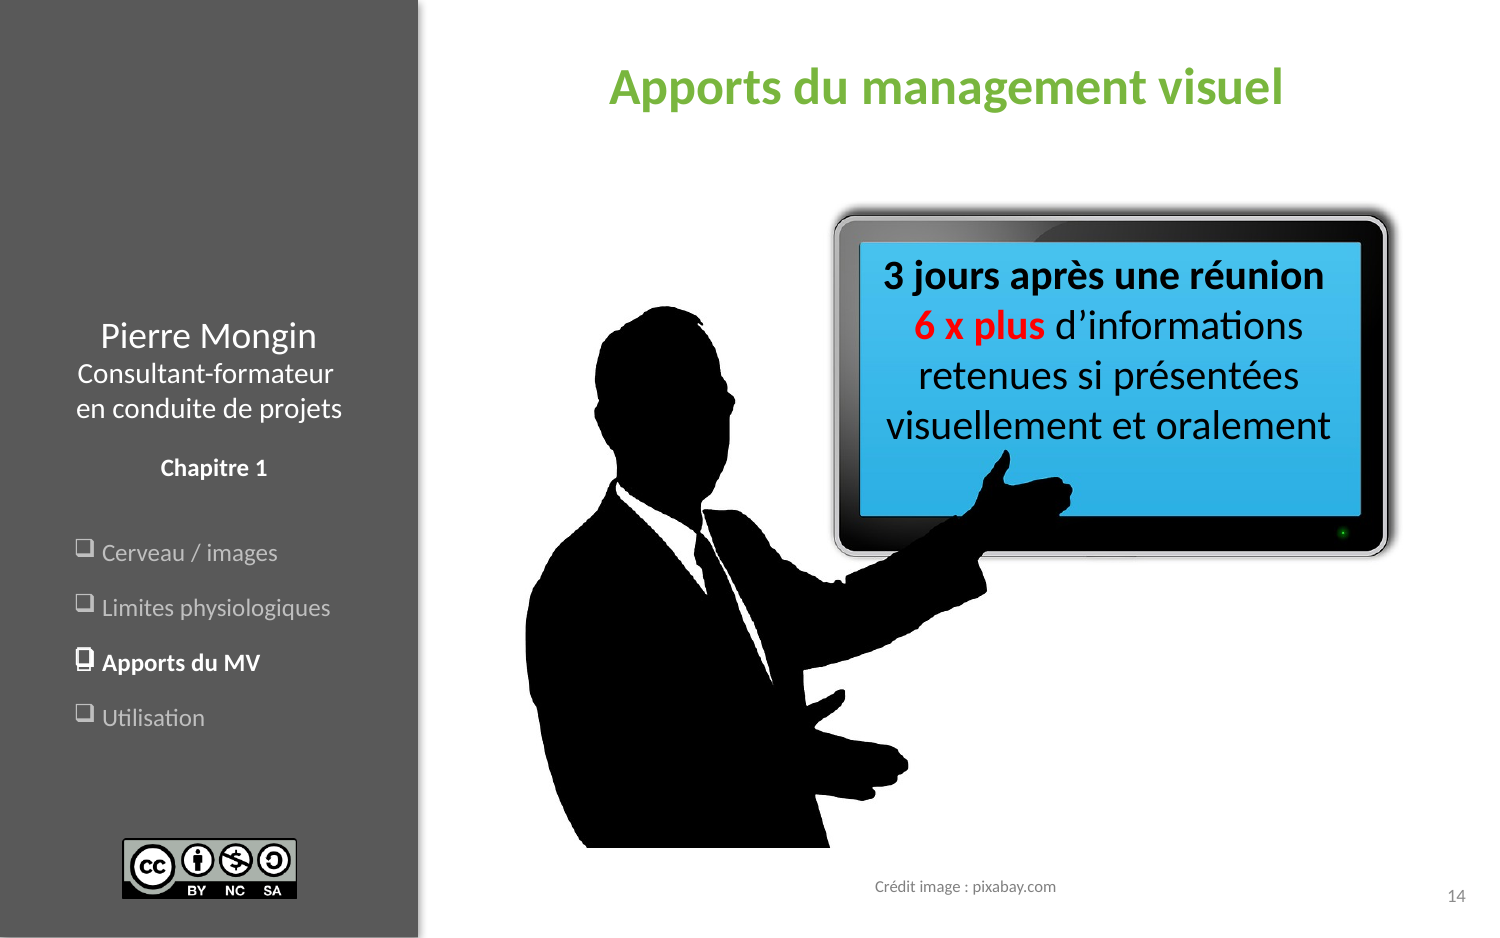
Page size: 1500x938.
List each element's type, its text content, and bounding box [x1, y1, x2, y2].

text_box  [59, 630, 131, 686]
slide_number 14 [1074, 869, 1482, 921]
title Apports du management visuel [496, 22, 1397, 131]
picture [122, 838, 297, 899]
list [471, 131, 1486, 848]
text_box Crédit image : pixabay.com [813, 868, 1122, 904]
